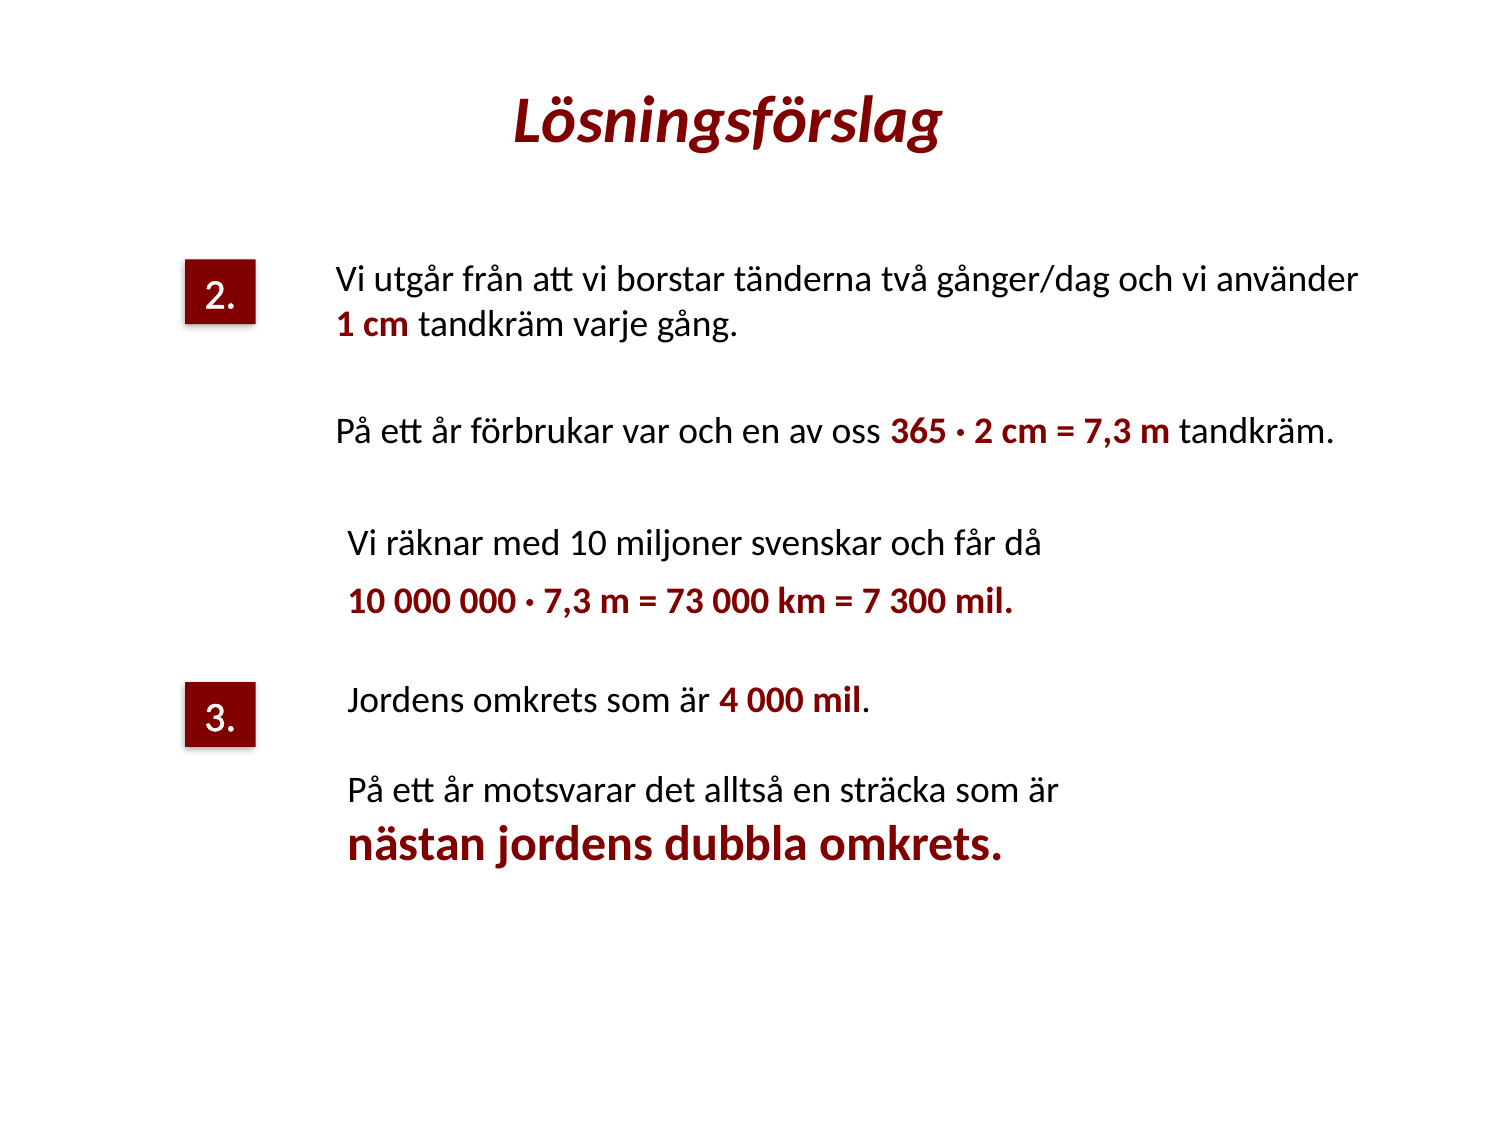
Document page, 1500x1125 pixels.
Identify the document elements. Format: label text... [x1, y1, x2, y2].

text_box På ett år förbrukar var och en av oss 365 · 2 cm = 7,3 m tandkräm. [320, 398, 1404, 458]
text_box Jordens omkrets som är 4 000 mil. På ett år motsvarar det alltså en sträcka som är nästan jordens dubbla omkrets. [332, 668, 1083, 878]
text_box Vi räknar med 10 miljoner svenskar och får då 10 000 000 · 7,3 m = 73 000 km = 7 300 mil. [332, 510, 1315, 631]
text_box Vi utgår från att vi borstar tänderna två gånger/dag och vi använder 1 cm tandkräm varje gång. [320, 246, 1460, 352]
text_box Lösningsförslag [498, 68, 987, 163]
text_box 3. [185, 682, 256, 747]
text_box 2. [185, 259, 256, 325]
